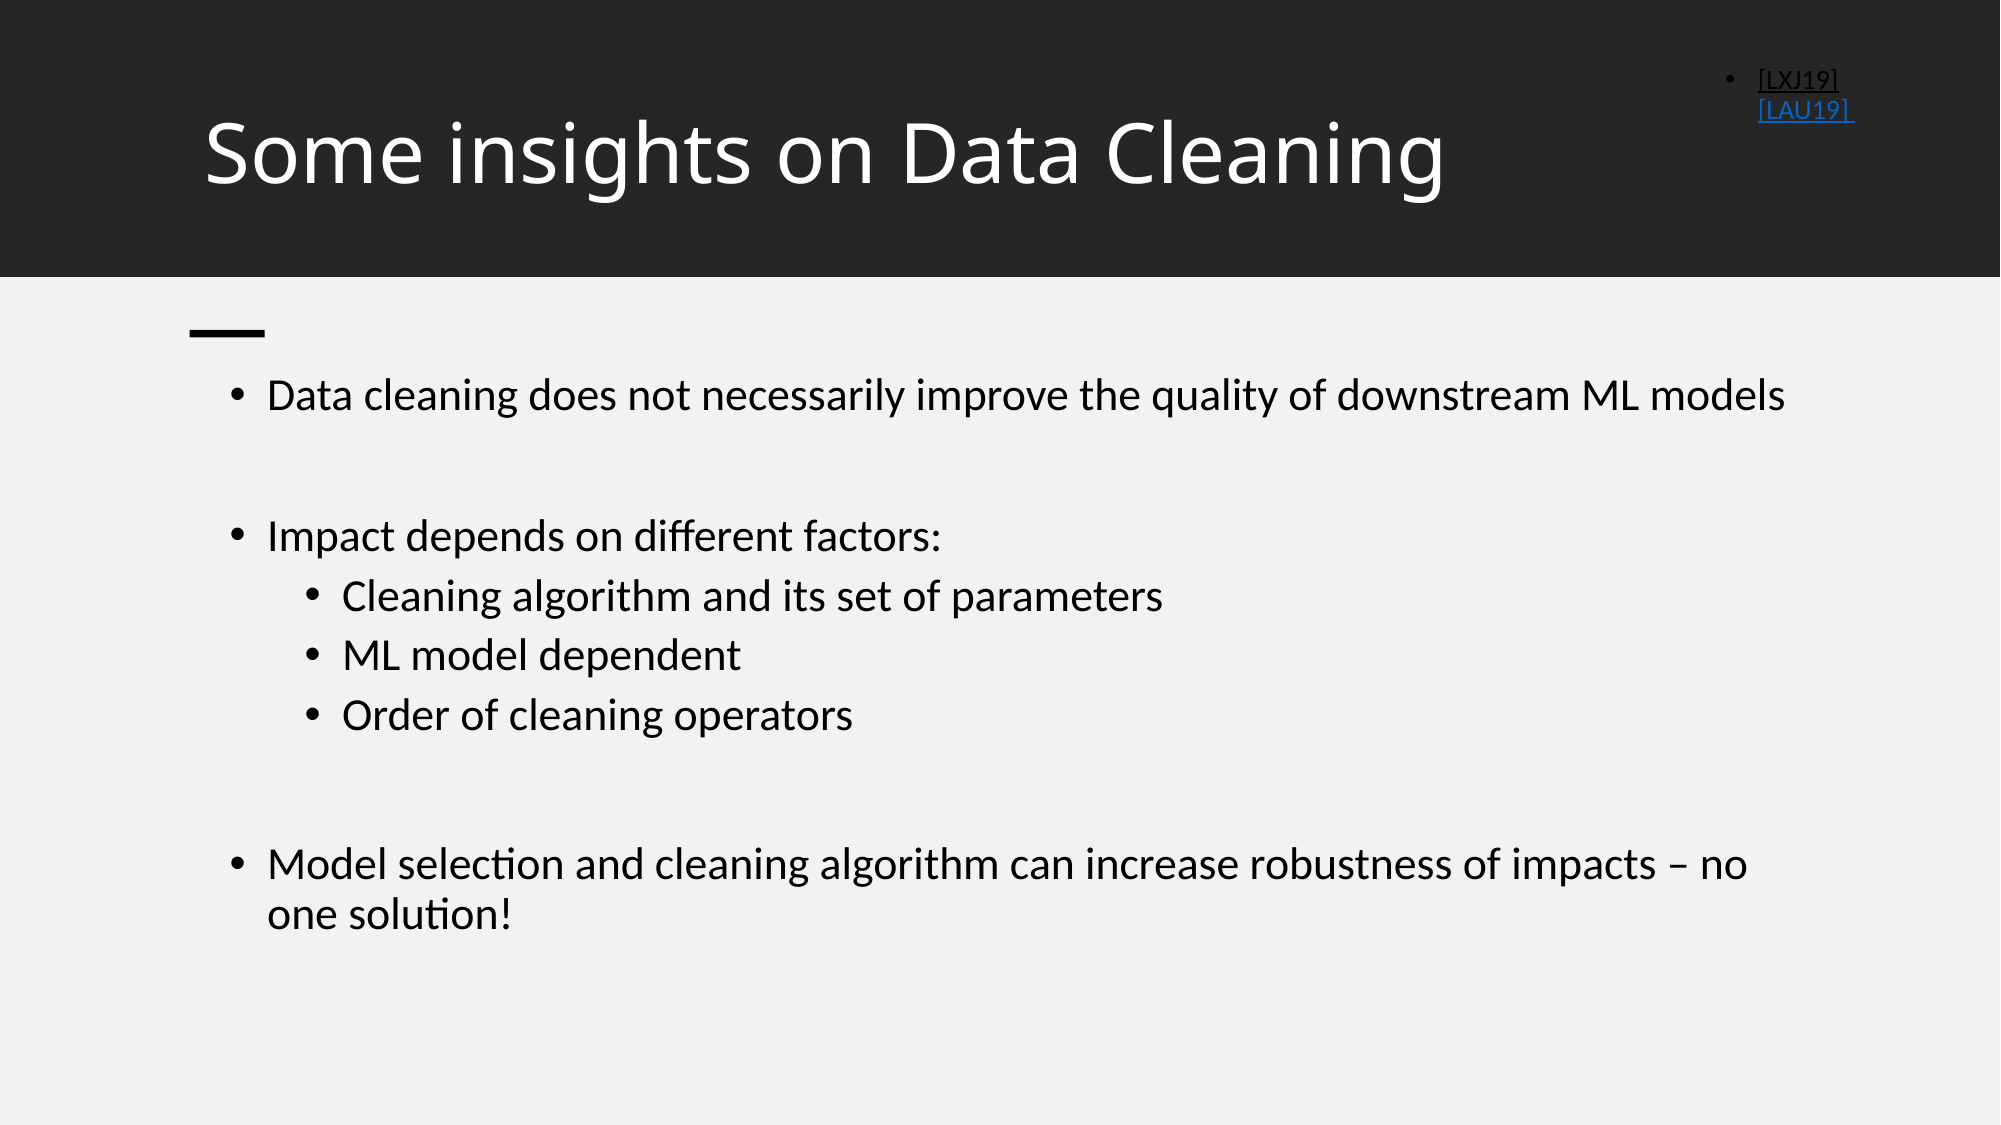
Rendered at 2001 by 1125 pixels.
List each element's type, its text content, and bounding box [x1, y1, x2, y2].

list Data cleaning does not necessarily improve the quality of downstream ML models Impact depends on different factors: Cleaning algorithm and its set of parameters ML model dependent Order of cleaning operators Model selection and cleaning algorithm can increase robustness of impacts – no one solution! [189, 363, 1811, 1014]
text_box [189, 329, 266, 338]
text_box [0, 0, 2000, 276]
list [LXJ19] [LAU19] [1710, 57, 1931, 135]
text_box [0, 276, 2000, 1125]
title Some insights on Data Cleaning [189, 104, 1812, 253]
